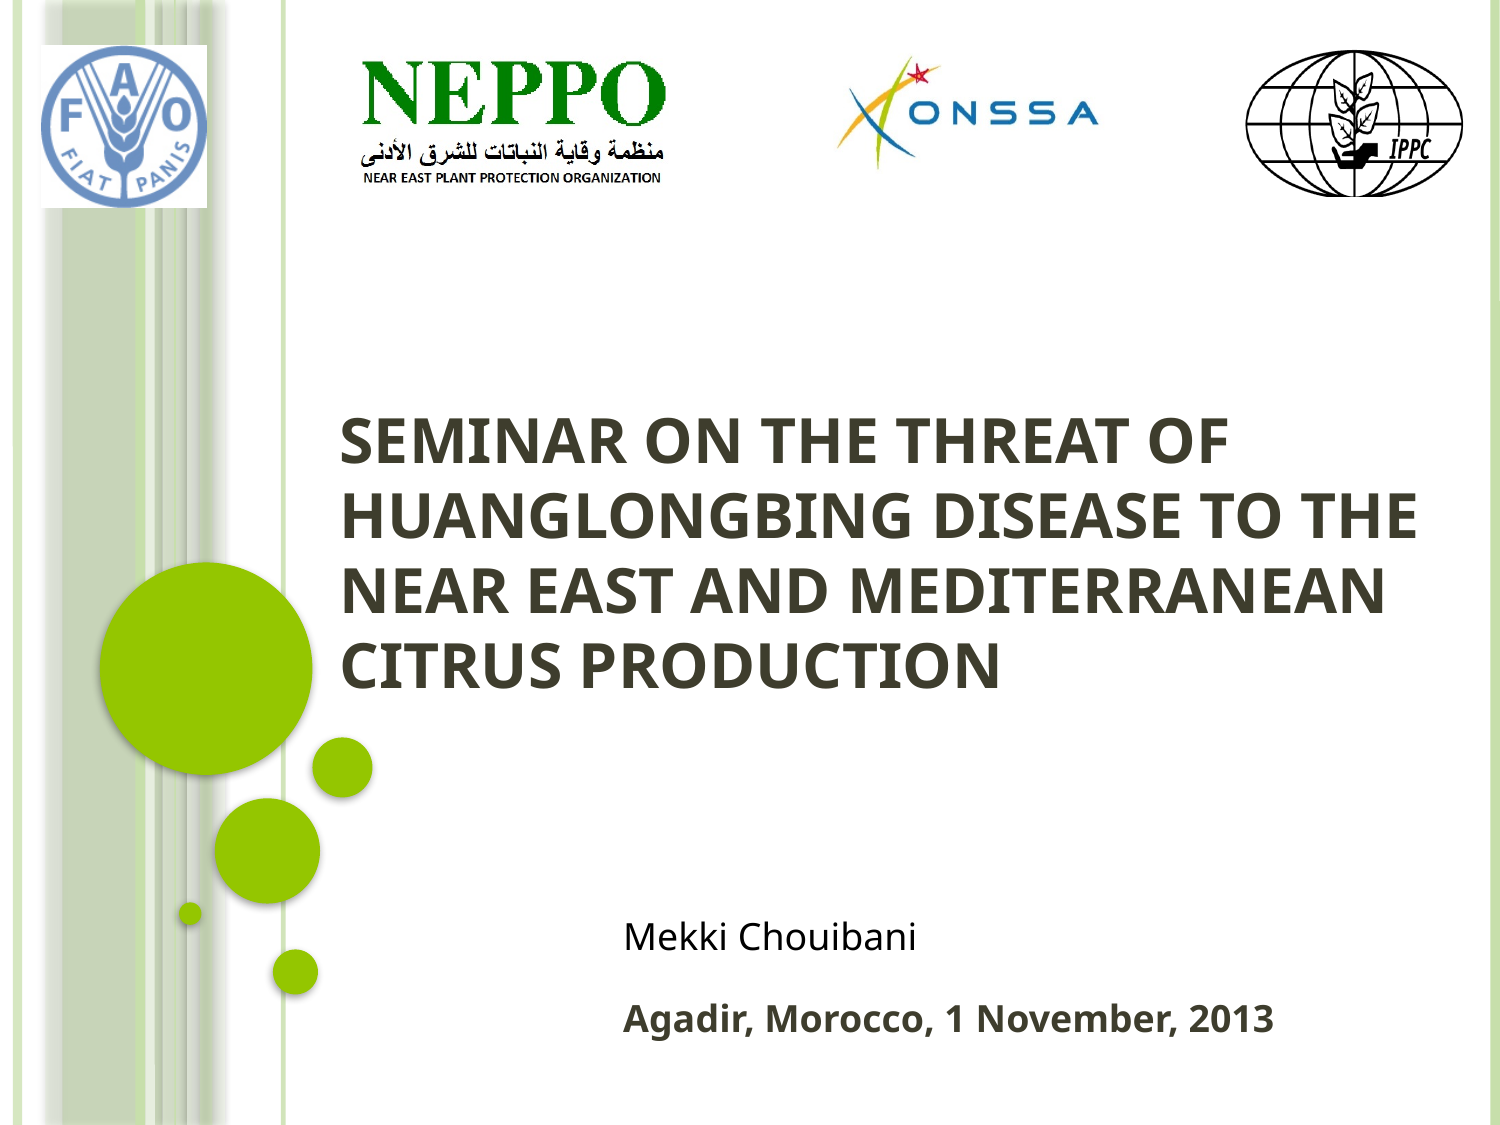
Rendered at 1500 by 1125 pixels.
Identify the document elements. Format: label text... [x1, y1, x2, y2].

title Seminar on the threat of Huanglongbing Disease to the Near East and Mediterranean citrus production [324, 255, 1447, 709]
picture [832, 44, 1105, 175]
picture [1233, 42, 1468, 197]
subtitle Agadir, Morocco, 1 November, 2013 [608, 987, 1400, 1079]
picture [359, 54, 670, 189]
picture [40, 44, 208, 208]
text_box Mekki Chouibani [608, 905, 1211, 965]
